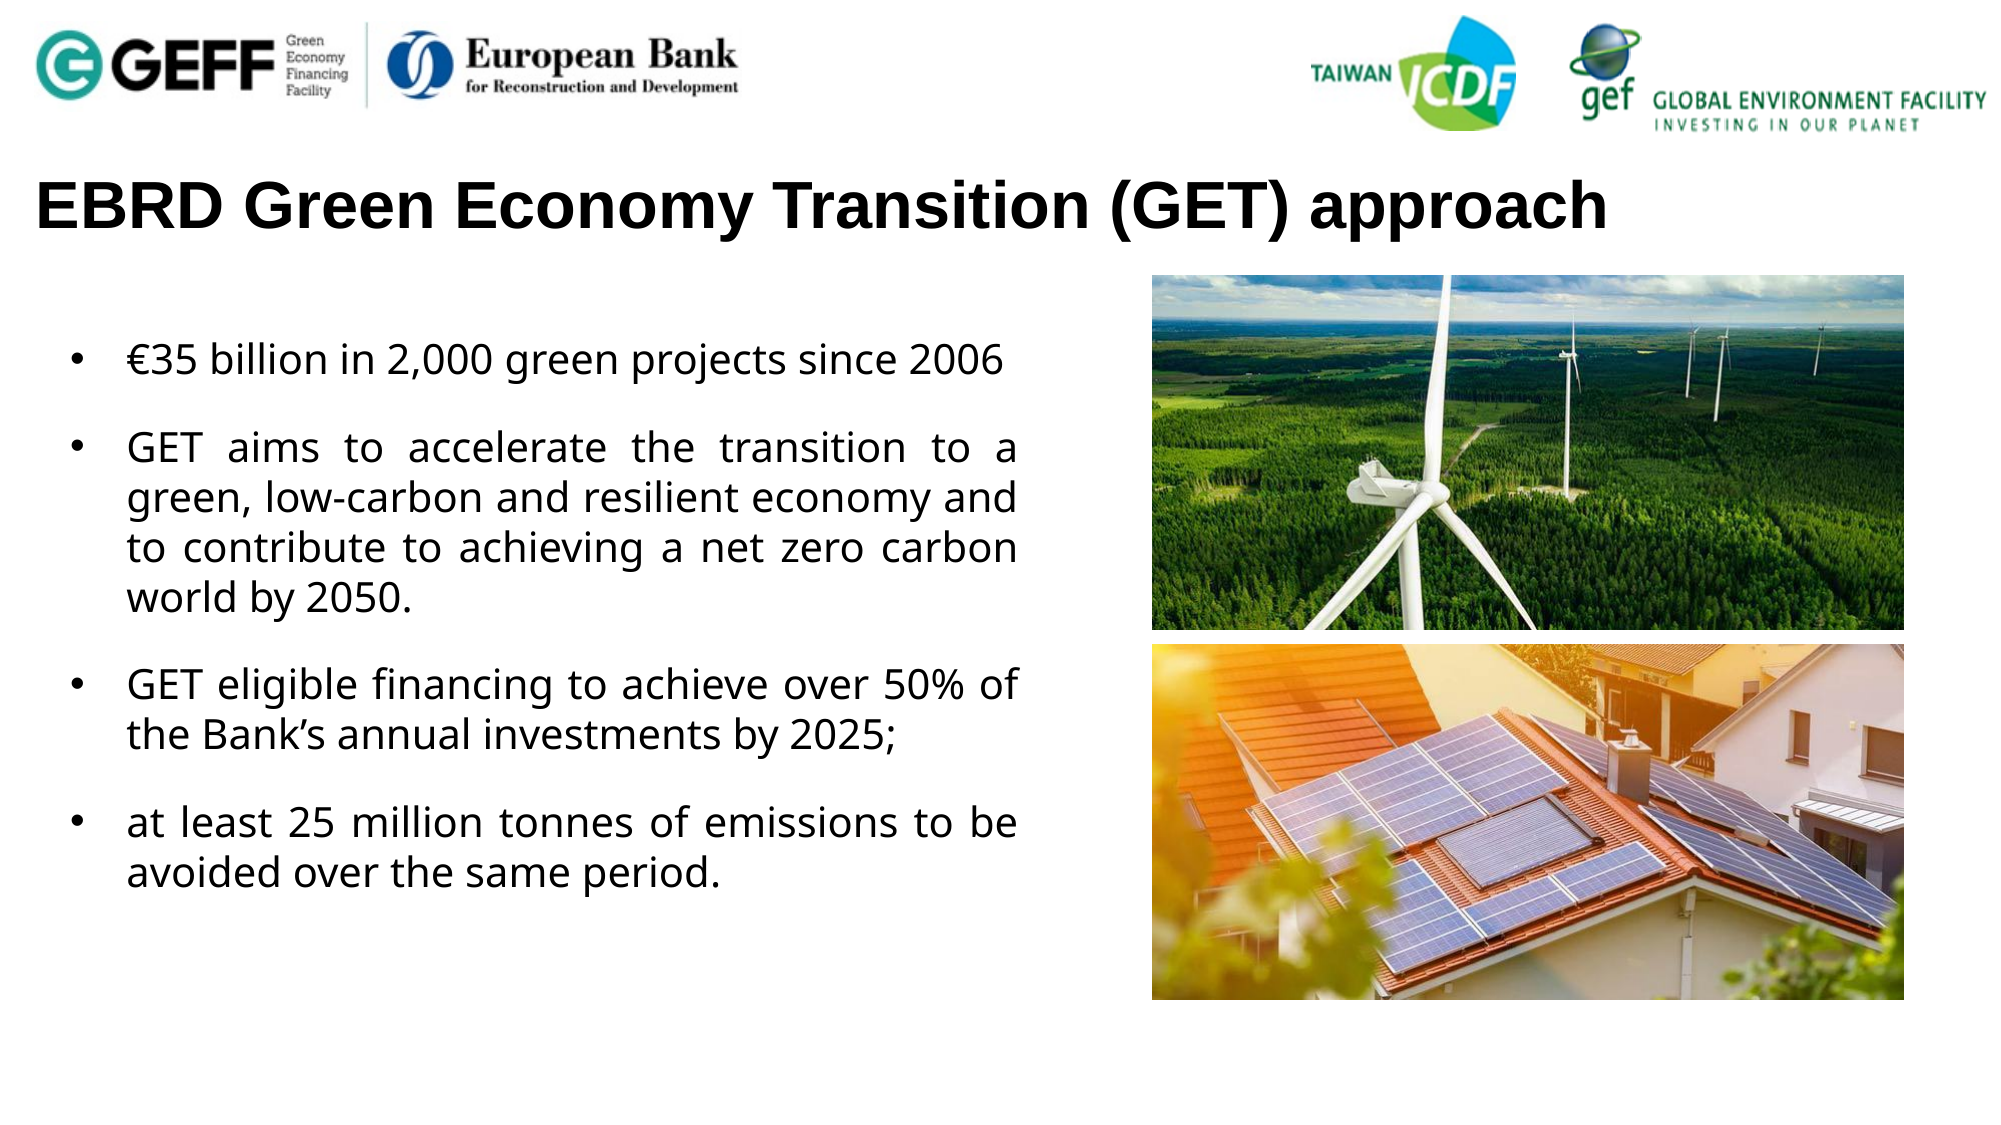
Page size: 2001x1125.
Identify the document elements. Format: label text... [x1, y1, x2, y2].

picture [1557, 20, 2000, 134]
picture [1152, 644, 1904, 1000]
picture [34, 21, 742, 112]
picture [1152, 275, 1904, 630]
text_box EBRD Green Economy Transition (GET) approach [20, 119, 1748, 295]
picture [1311, 15, 1516, 131]
text_box €35 billion in 2,000 green projects since 2006 GET aims to accelerate the transition to a green, low-carbon and resilient economy and to contribute to achieving a net zero carbon world by 2050. GET eligible financing to achieve over 50% of the Bank’s annual investments by 2025; at least 25 million tonnes of emissions to be avoided over the same period. [55, 275, 1034, 903]
